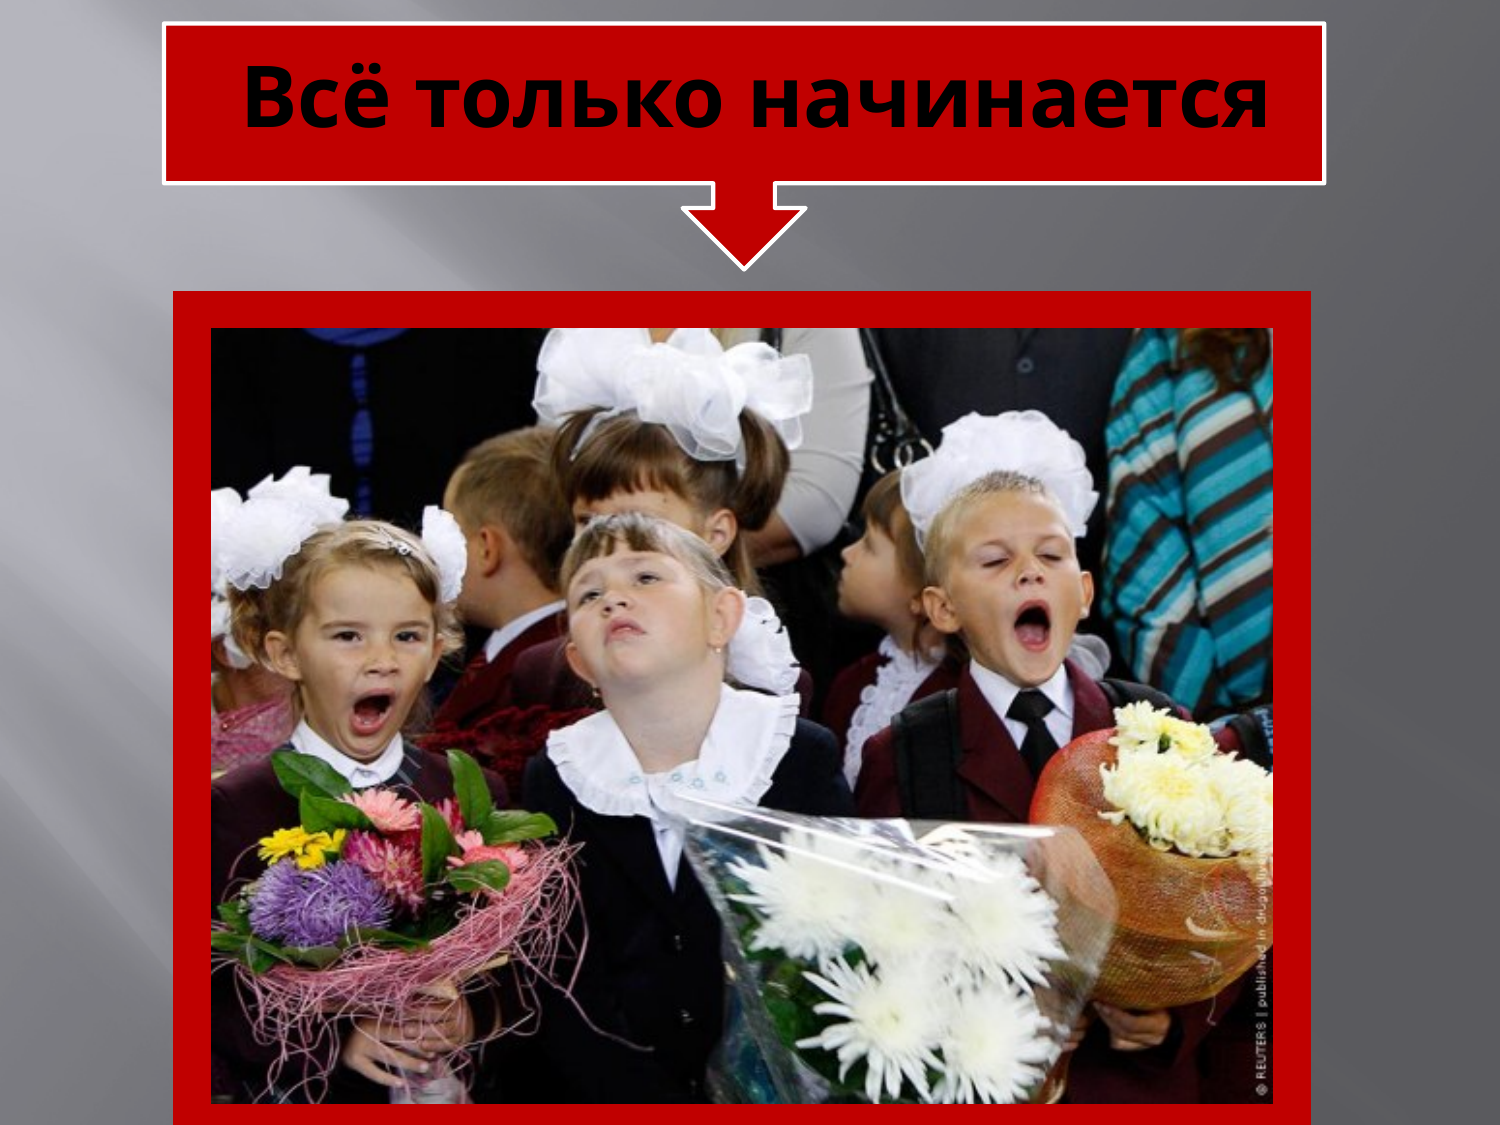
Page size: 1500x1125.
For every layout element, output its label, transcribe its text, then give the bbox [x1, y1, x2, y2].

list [210, 327, 1274, 1105]
text_box [680, 188, 808, 272]
title Всё только начинается [82, 0, 1432, 188]
